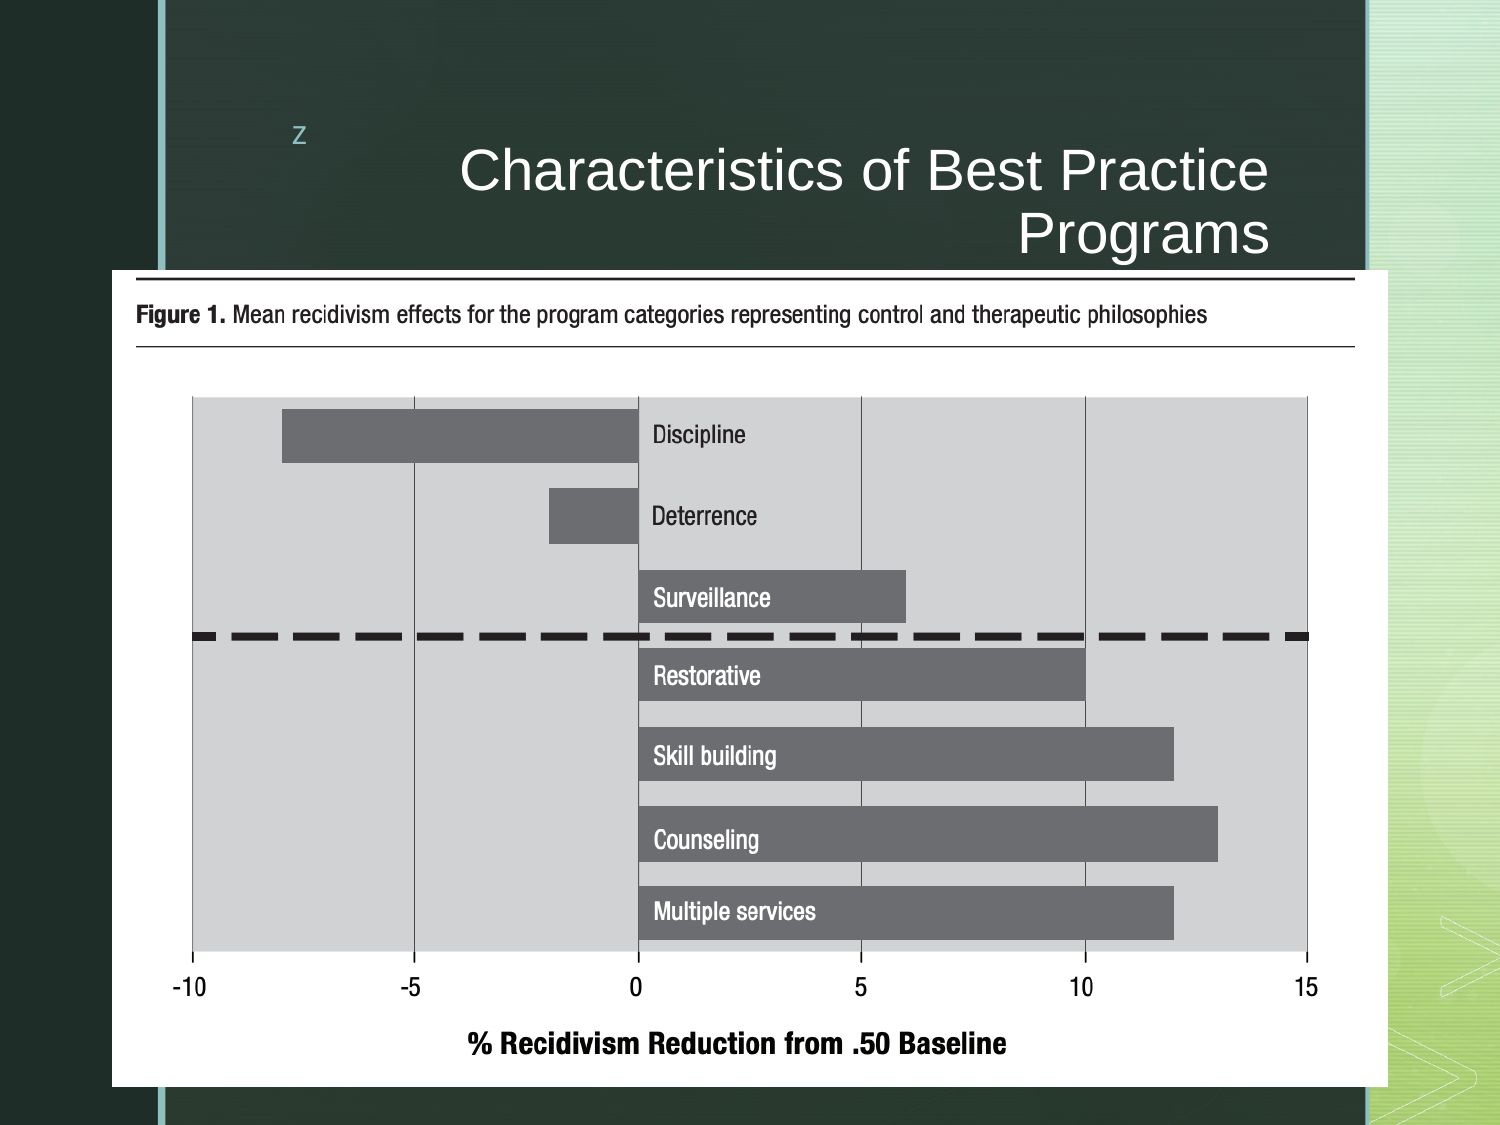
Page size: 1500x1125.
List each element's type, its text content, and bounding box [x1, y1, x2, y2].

title Characteristics of Best Practice Programs [321, 132, 1286, 270]
picture [112, 0, 1500, 1125]
